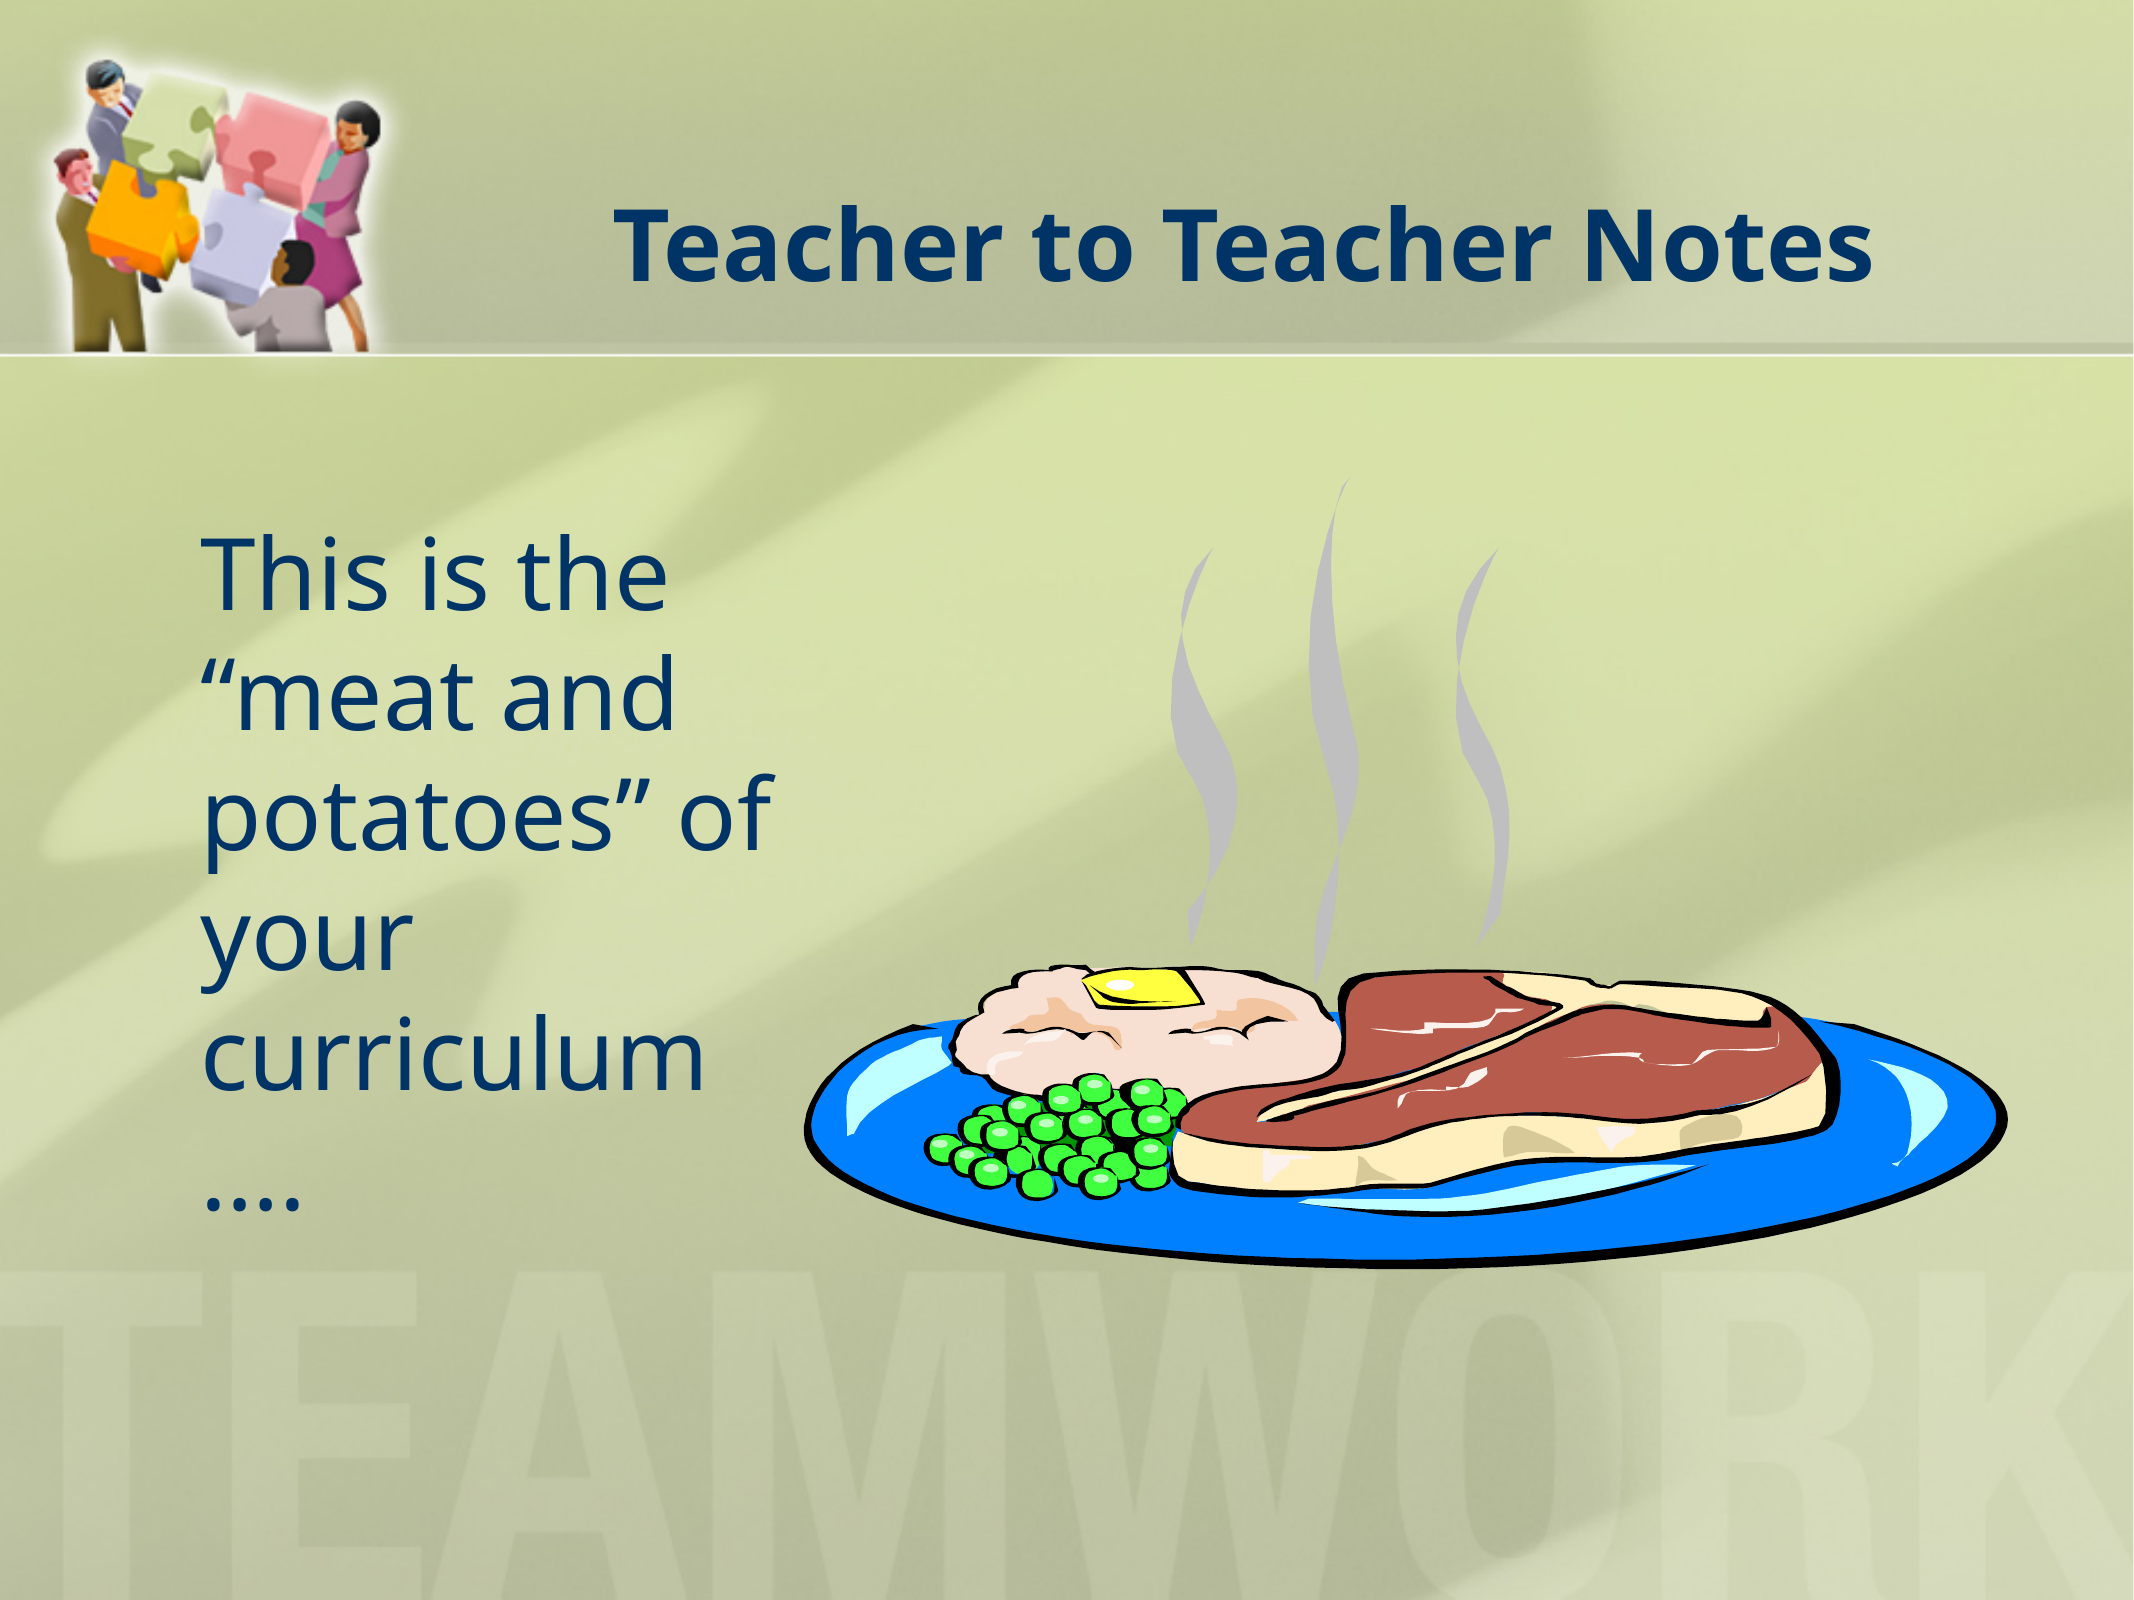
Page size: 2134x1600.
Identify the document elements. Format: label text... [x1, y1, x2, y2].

picture [0, 0, 2134, 1600]
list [753, 474, 2019, 1288]
title Teacher to Teacher Notes [591, 87, 2017, 313]
list This is the “meat and potatoes” of your curriculum…. [178, 499, 809, 1430]
